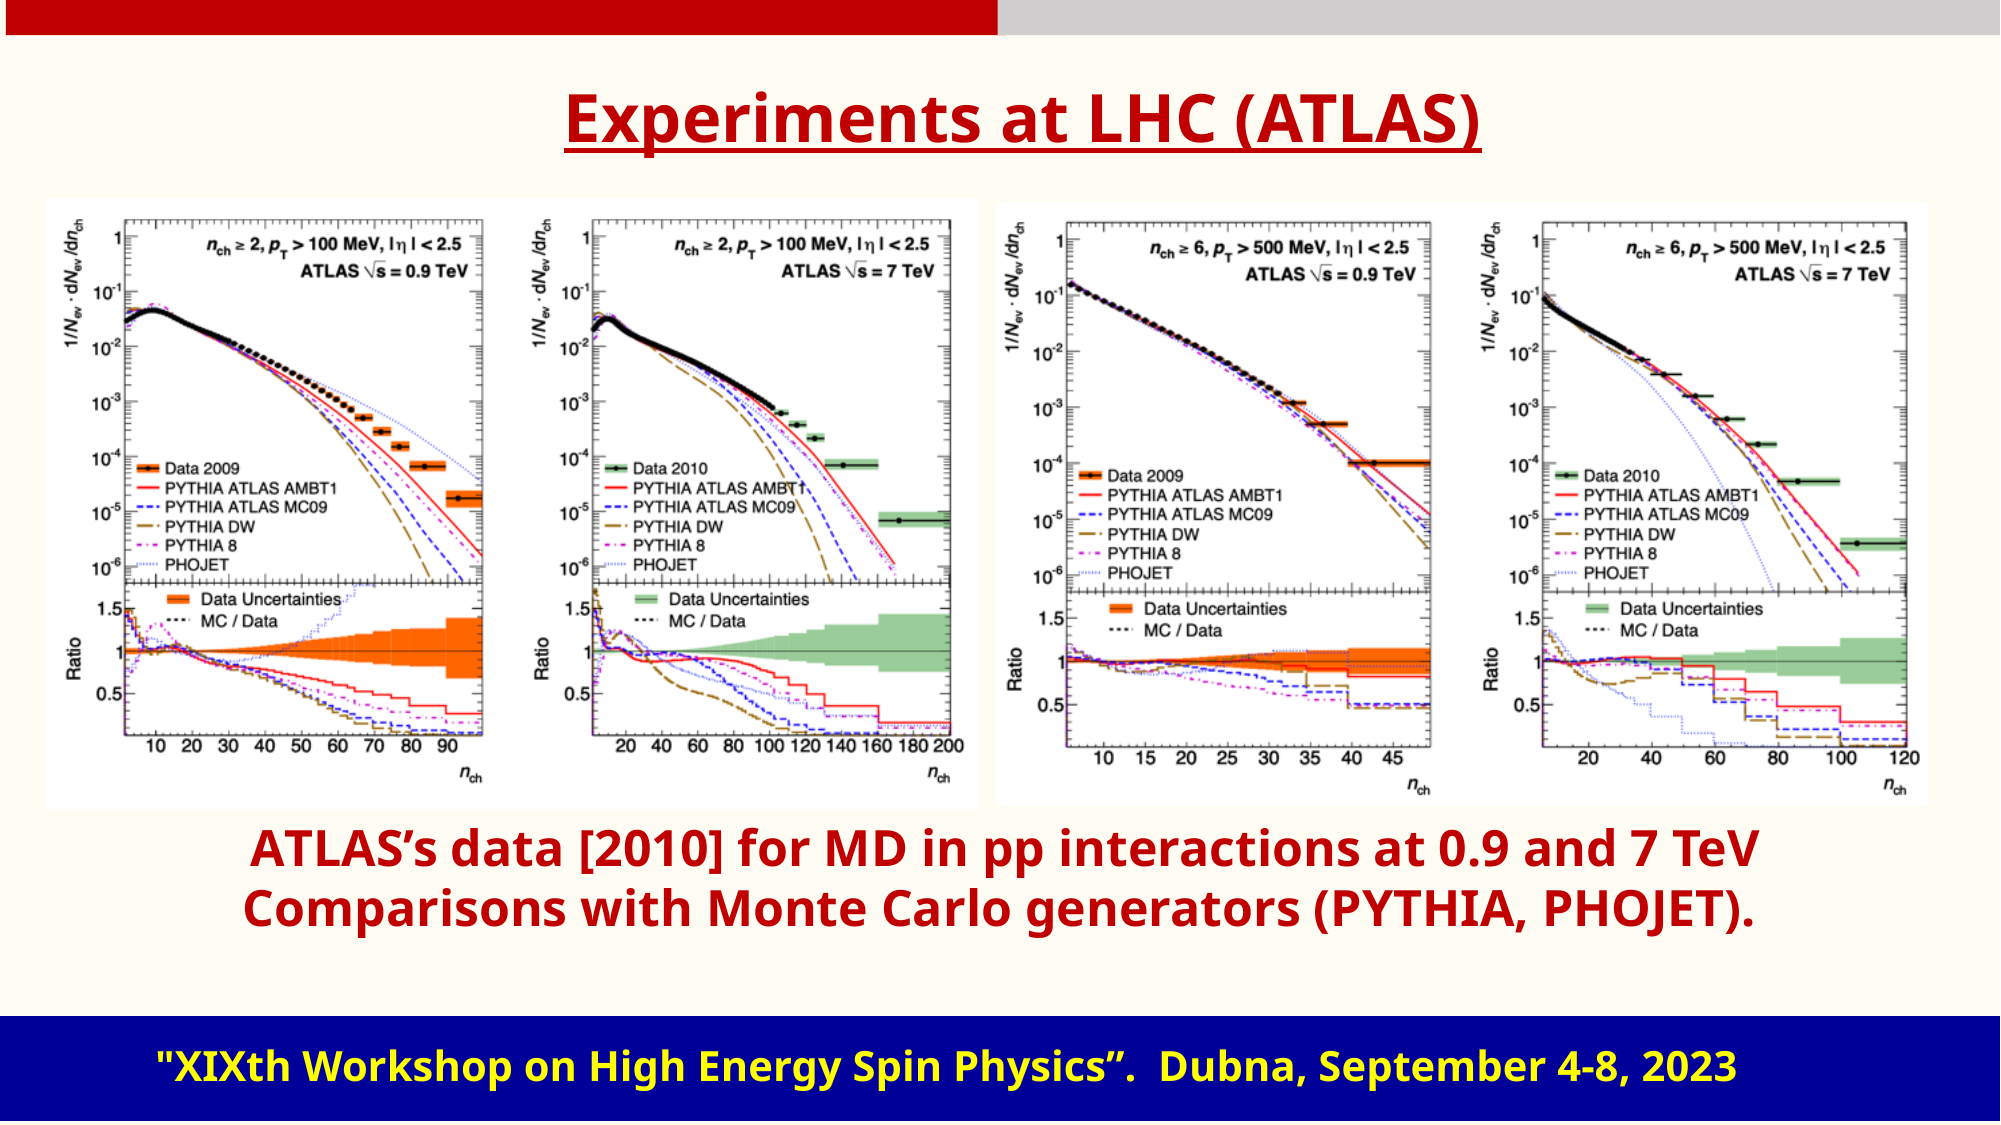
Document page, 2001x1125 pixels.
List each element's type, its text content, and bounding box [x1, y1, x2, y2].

picture [46, 198, 978, 810]
text_box Experiments at LHC (ATLAS) [352, 68, 1693, 164]
table_header [0, 1016, 362, 1121]
table_header [362, 1016, 2000, 1121]
text_box АTLAS’s data [2010] for MD in pp interactions at 0.9 and 7 TeV Comparisons with Monte Carlo generators (PYTHIA, PHOJET). [83, 809, 1928, 944]
text_box [5, 0, 997, 36]
text_box [997, 0, 2000, 36]
picture [996, 202, 1928, 807]
text_box "XIXth Workshop on High Energy Spin Physics”. Dubna, September 4-8, 2023 [140, 1031, 1902, 1097]
